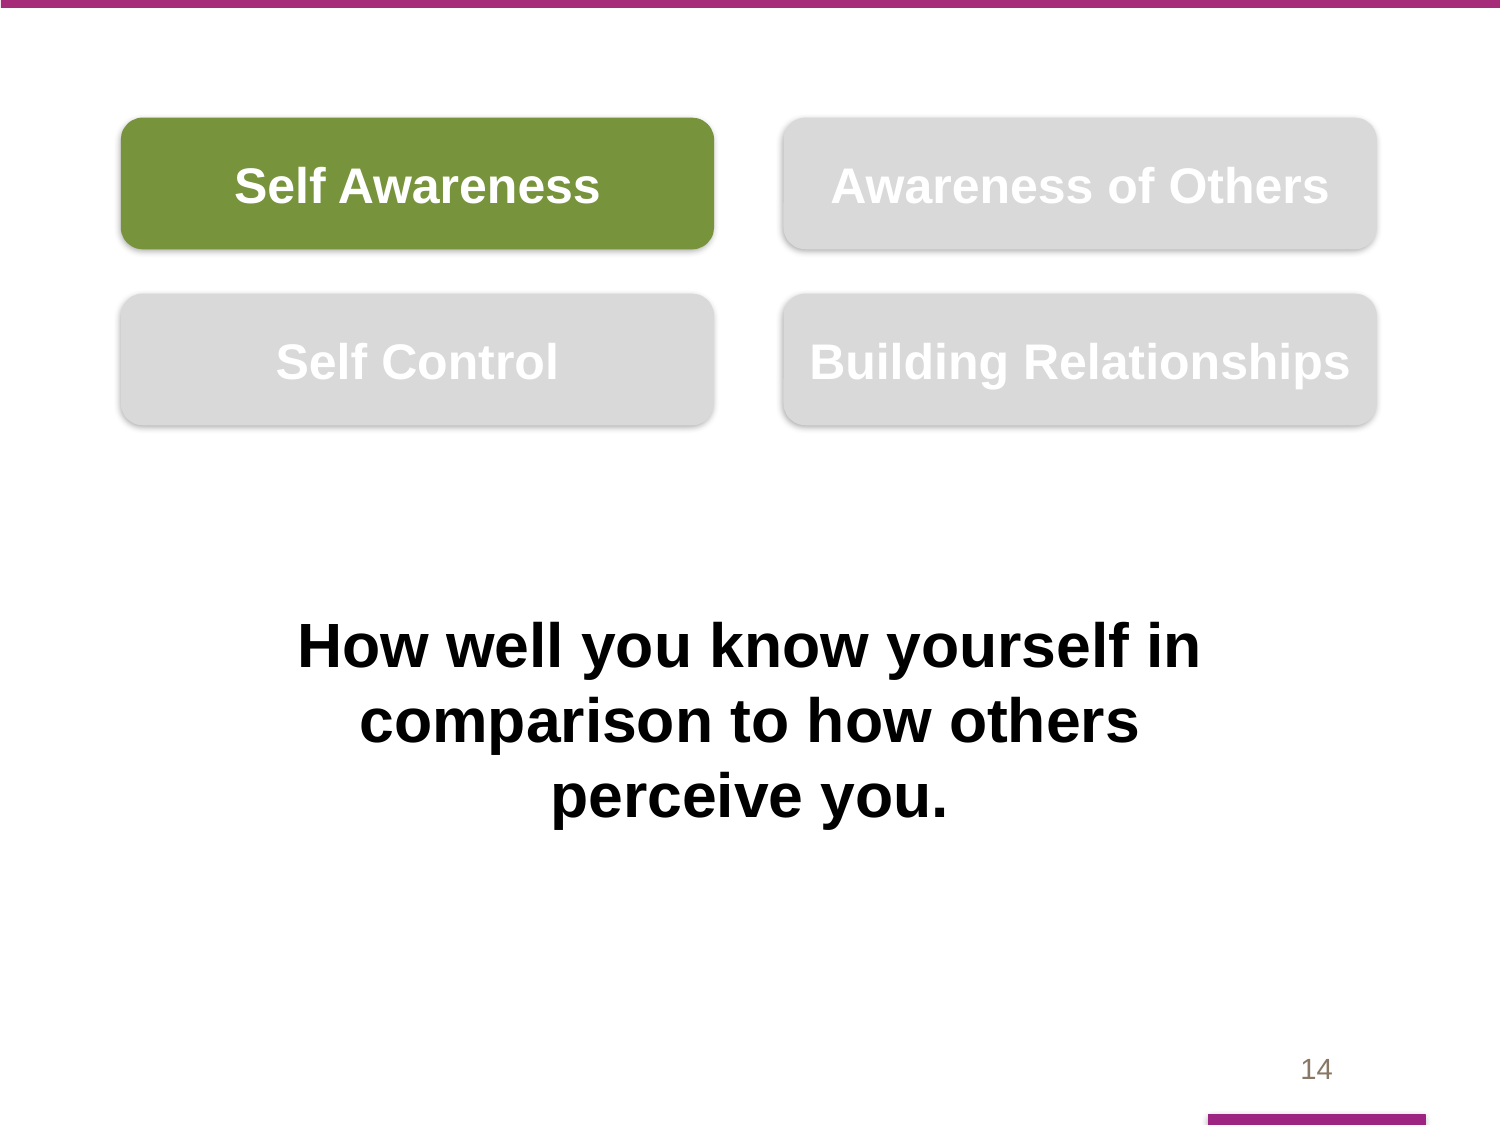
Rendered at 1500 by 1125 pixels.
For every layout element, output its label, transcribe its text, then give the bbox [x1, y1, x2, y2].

title How well you know yourself in comparison to how others perceive you. [245, 494, 1255, 940]
text_box Awareness of Others [782, 116, 1378, 251]
slide_number 14 [1208, 1042, 1425, 1103]
text_box Self Control [120, 292, 715, 427]
text_box Self Awareness [120, 116, 715, 251]
text_box Building Relationships [782, 292, 1378, 427]
picture [0, 0, 1500, 8]
